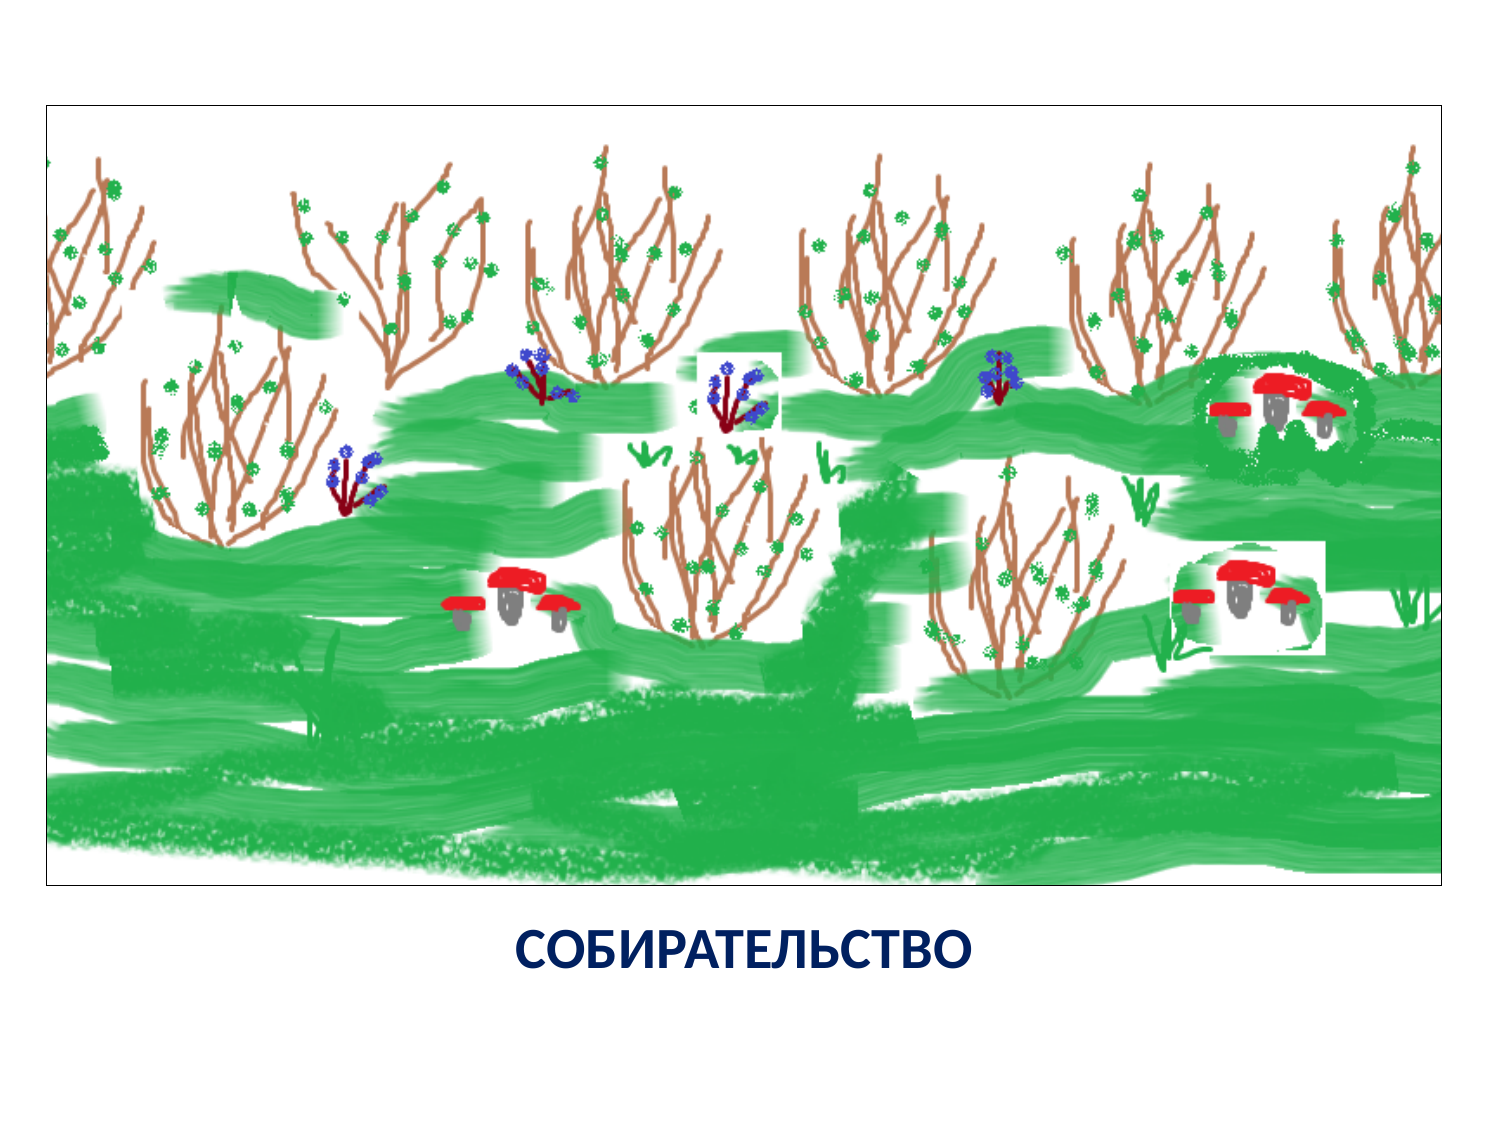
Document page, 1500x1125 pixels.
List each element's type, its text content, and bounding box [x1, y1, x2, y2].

picture [46, 105, 1442, 887]
list СОБИРАТЕЛЬСТВО [294, 902, 1194, 1013]
